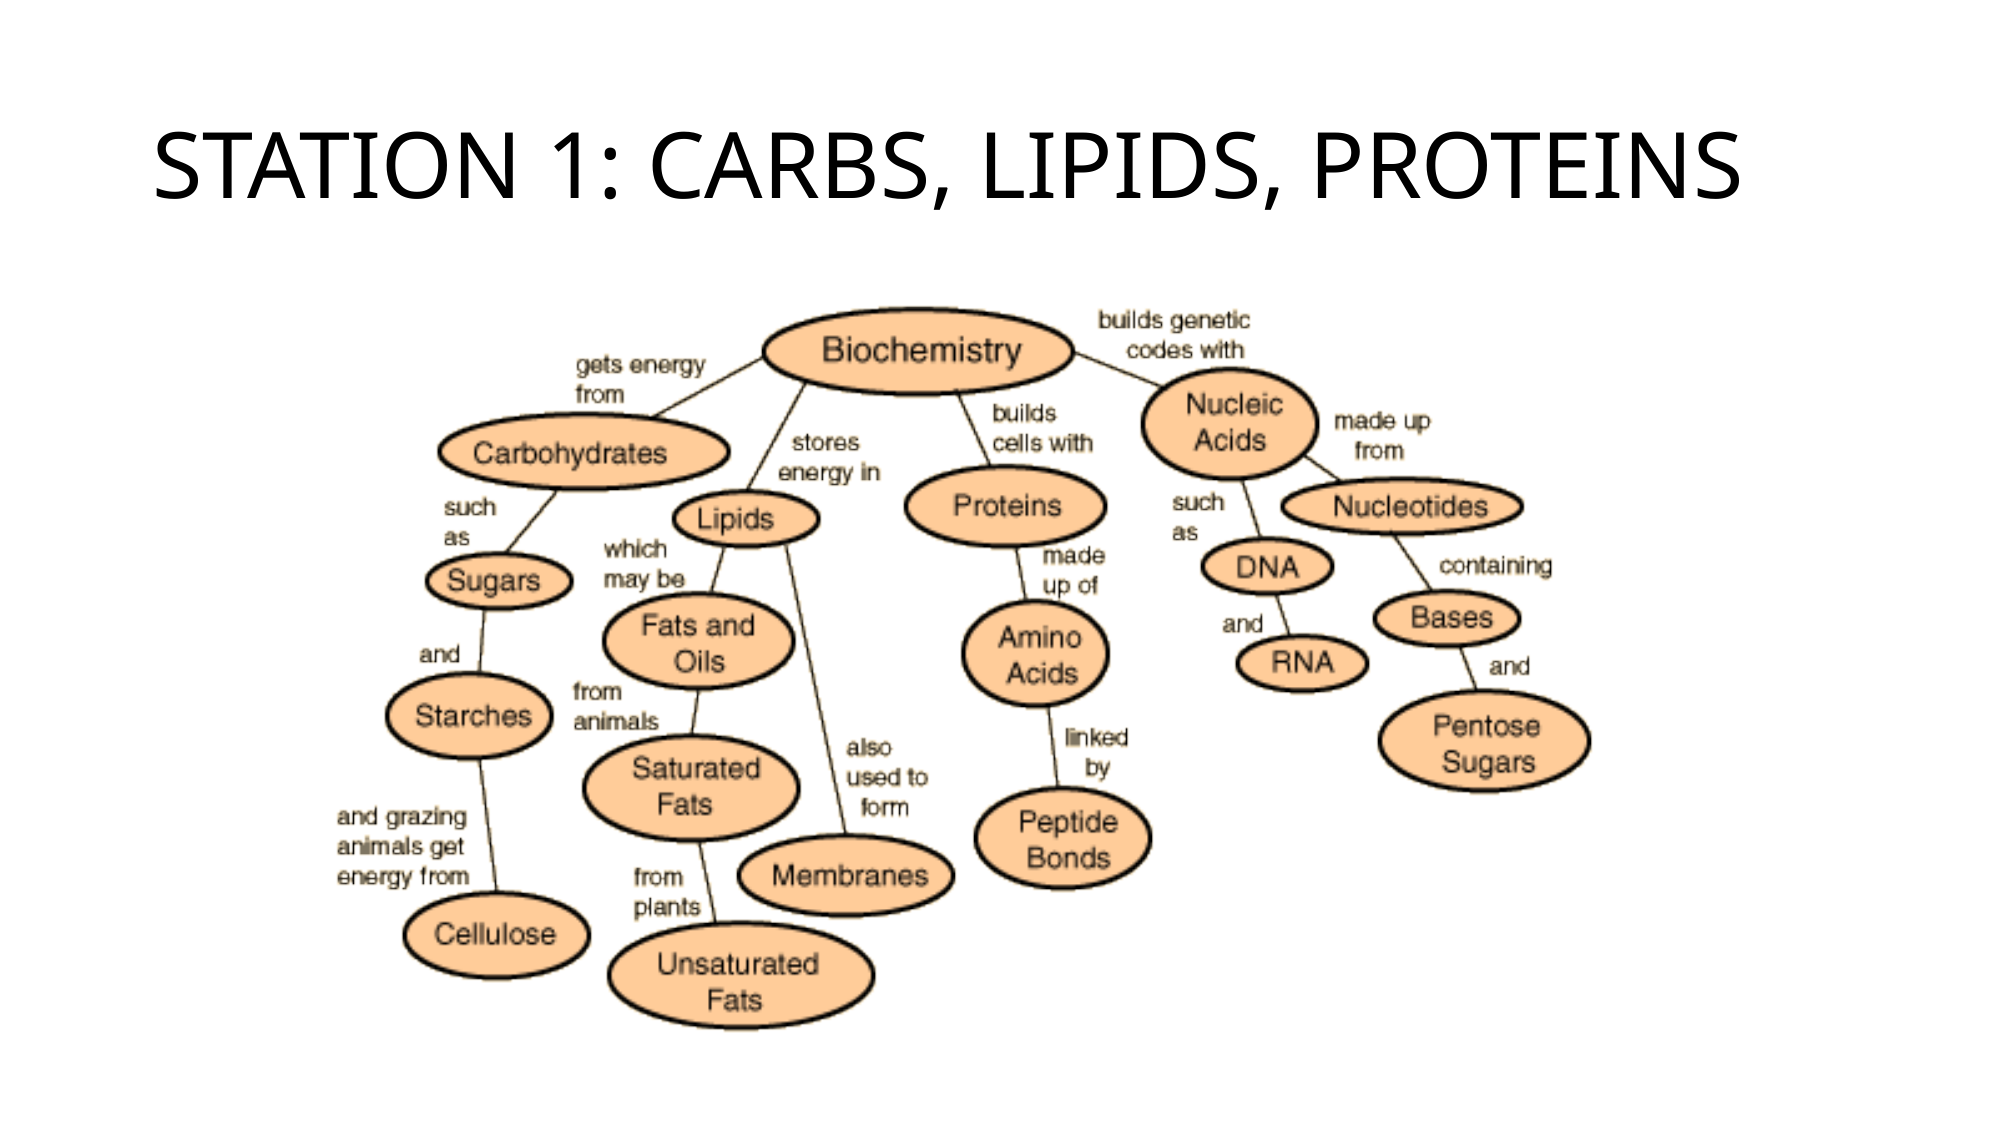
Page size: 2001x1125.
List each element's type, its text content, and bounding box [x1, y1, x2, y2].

title STATION 1: CARBS, LIPIDS, PROTEINS [137, 59, 1863, 278]
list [323, 272, 1600, 1125]
